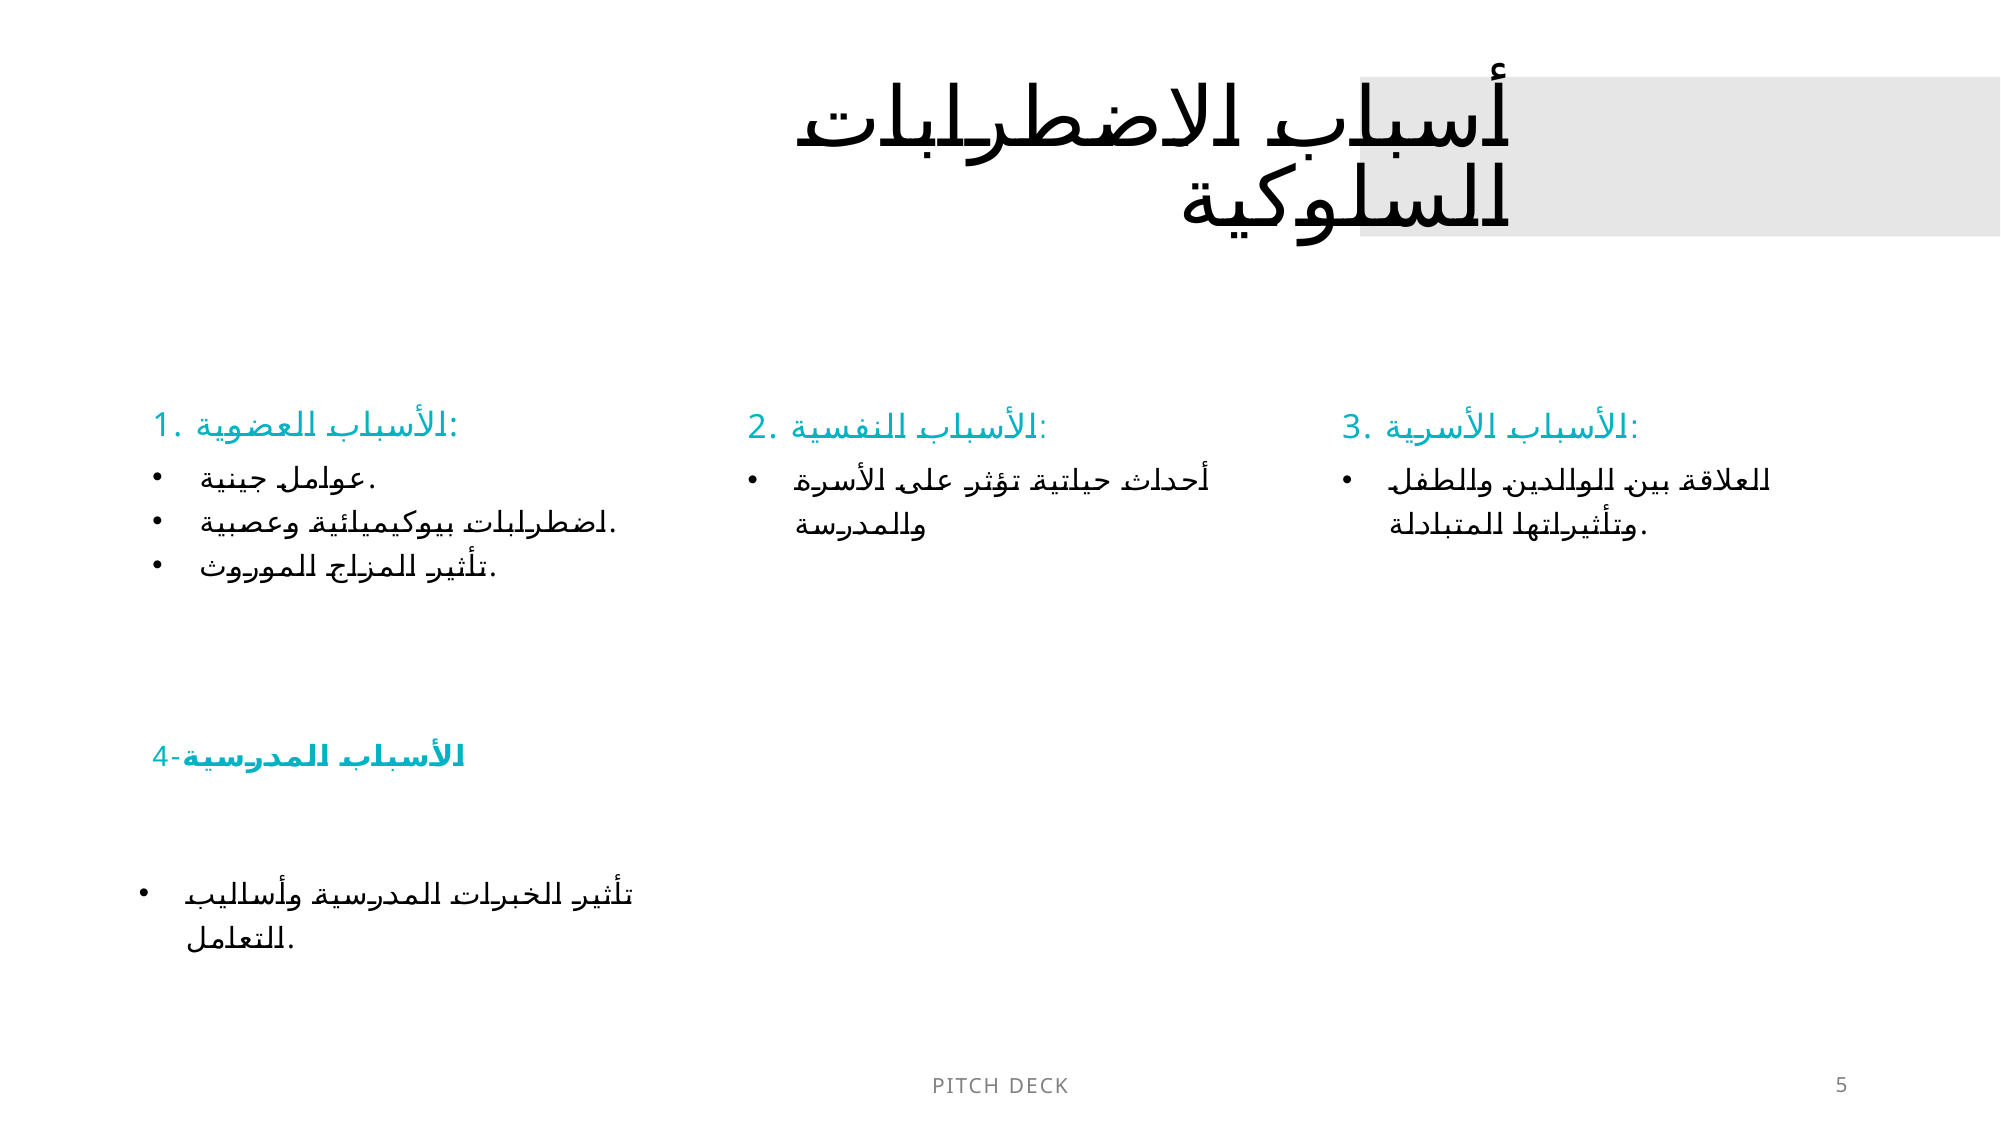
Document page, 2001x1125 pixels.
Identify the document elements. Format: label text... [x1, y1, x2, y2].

list 3. الأسباب الأسرية: [1327, 383, 1866, 445]
list العلاقة بين الوالدين والطفل وتأثيراتها المتبادلة. [1327, 445, 1866, 687]
list 1. الأسباب العضوية: [137, 380, 676, 443]
list أحداث حياتية تؤثر على الأسرة والمدرسة [732, 445, 1271, 687]
list [123, 708, 665, 808]
title أسباب الاضطرابات السلوكية [474, 108, 1526, 218]
footer PITCH DECK [662, 1068, 1338, 1103]
list 2. الأسباب النفسية: [732, 383, 1271, 445]
list عوامل جينية. اضطرابات بيوكيميائية وعصبية. تأثير المزاج الموروث. [137, 443, 676, 685]
list 4-الأسباب المدرسية [137, 710, 676, 781]
list تأثير الخبرات المدرسية وأساليب التعامل. [123, 859, 663, 1035]
slide_number 5 [1412, 1068, 1863, 1103]
